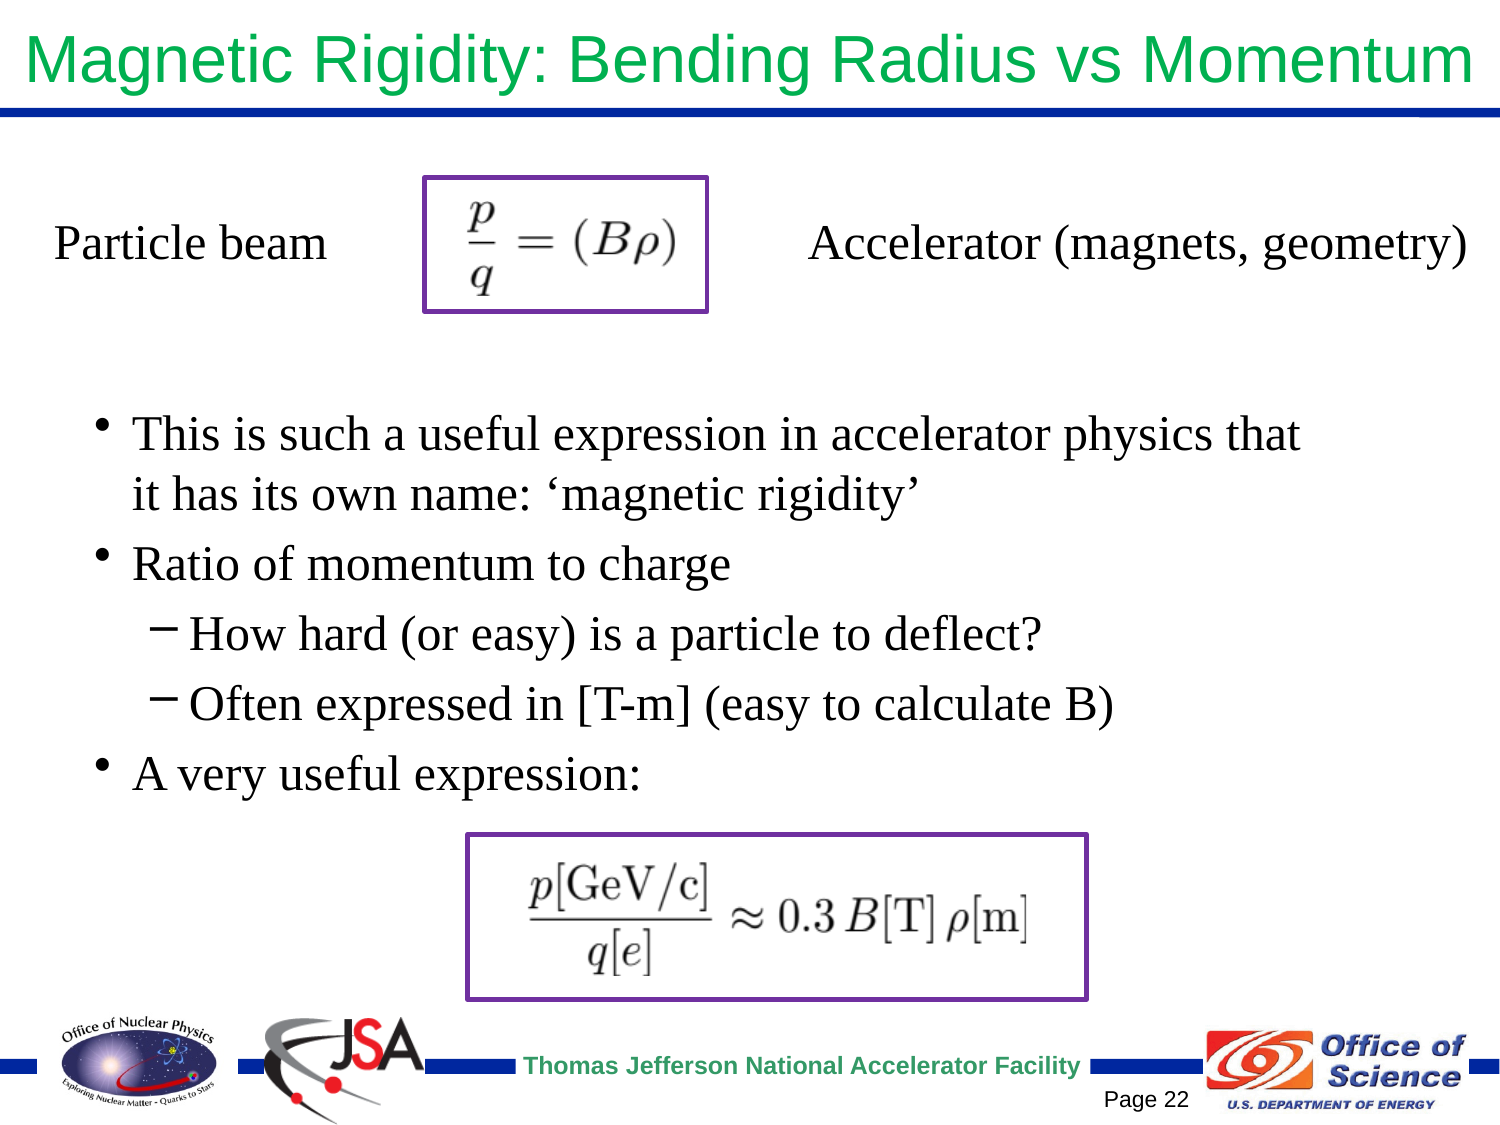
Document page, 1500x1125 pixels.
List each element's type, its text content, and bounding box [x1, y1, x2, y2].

picture [37, 1012, 238, 1117]
text_box Particle beam [38, 201, 355, 277]
picture [1203, 1025, 1469, 1114]
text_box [424, 177, 708, 312]
title Magnetic Rigidity: Bending Radius vs Momentum [0, 24, 1500, 89]
list This is such a useful expression in accelerator physics that it has its own name: ‘magnetic rigidity’ Ratio of momentum to charge How hard (or easy) is a particle to deflect? Often expressed in [T-m] (easy to calculate B) A very useful expression: [79, 392, 1355, 968]
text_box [467, 834, 1087, 1000]
text_box Accelerator (magnets, geometry) [792, 201, 1487, 277]
picture [264, 1017, 425, 1125]
